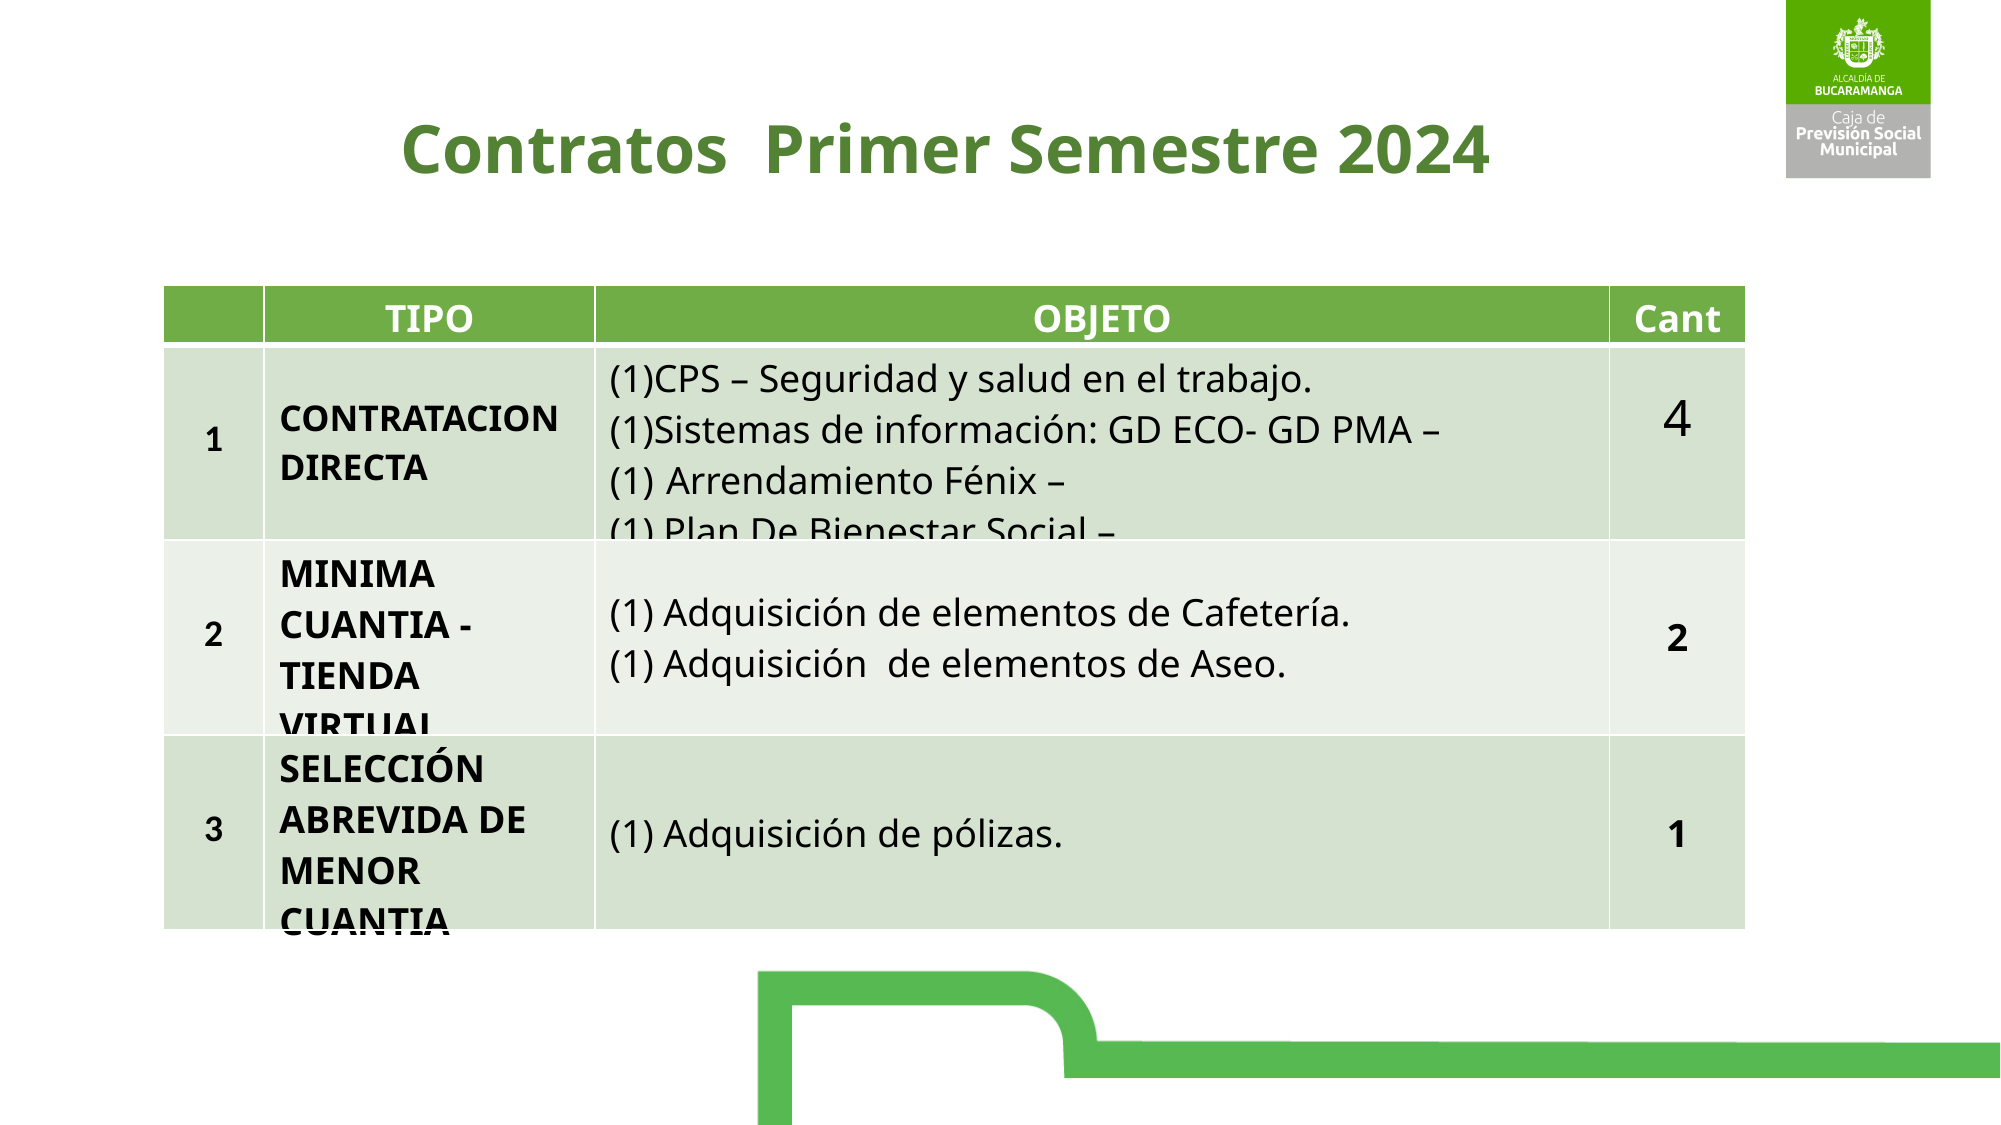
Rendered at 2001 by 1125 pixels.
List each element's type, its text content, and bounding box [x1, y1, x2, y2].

table_cell CONTRATACION DIRECTA [265, 348, 594, 539]
table_cell 1 [164, 348, 263, 539]
table_cell (1) Adquisición de pólizas. [596, 736, 1609, 929]
text_box Contratos Primer Semestre 2024 [270, 99, 1639, 195]
table_cell MINIMA CUANTIA - TIENDA VIRTUAL [265, 541, 594, 734]
table_cell SELECCIÓN ABREVIDA DE MENOR CUANTIA [265, 736, 594, 929]
table_cell 1 [1610, 736, 1745, 929]
table_cell (1) Adquisición de elementos de Cafetería. (1) Adquisición de elementos de Aseo. [596, 541, 1609, 734]
table_cell 2 [164, 541, 263, 734]
table_header OBJETO [596, 286, 1609, 342]
table_header [164, 286, 263, 342]
table_cell 3 [164, 736, 263, 929]
picture [0, 0, 2001, 1125]
table_header Cant [1610, 286, 1745, 342]
table_cell (1)CPS – Seguridad y salud en el trabajo. (1)Sistemas de información: GD ECO- GD PMA – Arrendamiento Fénix – (1) Plan De Bienestar Social – [596, 348, 1609, 539]
table_header TIPO [265, 286, 594, 342]
table_cell 2 [1610, 541, 1745, 734]
table_cell 4 [1610, 348, 1745, 539]
